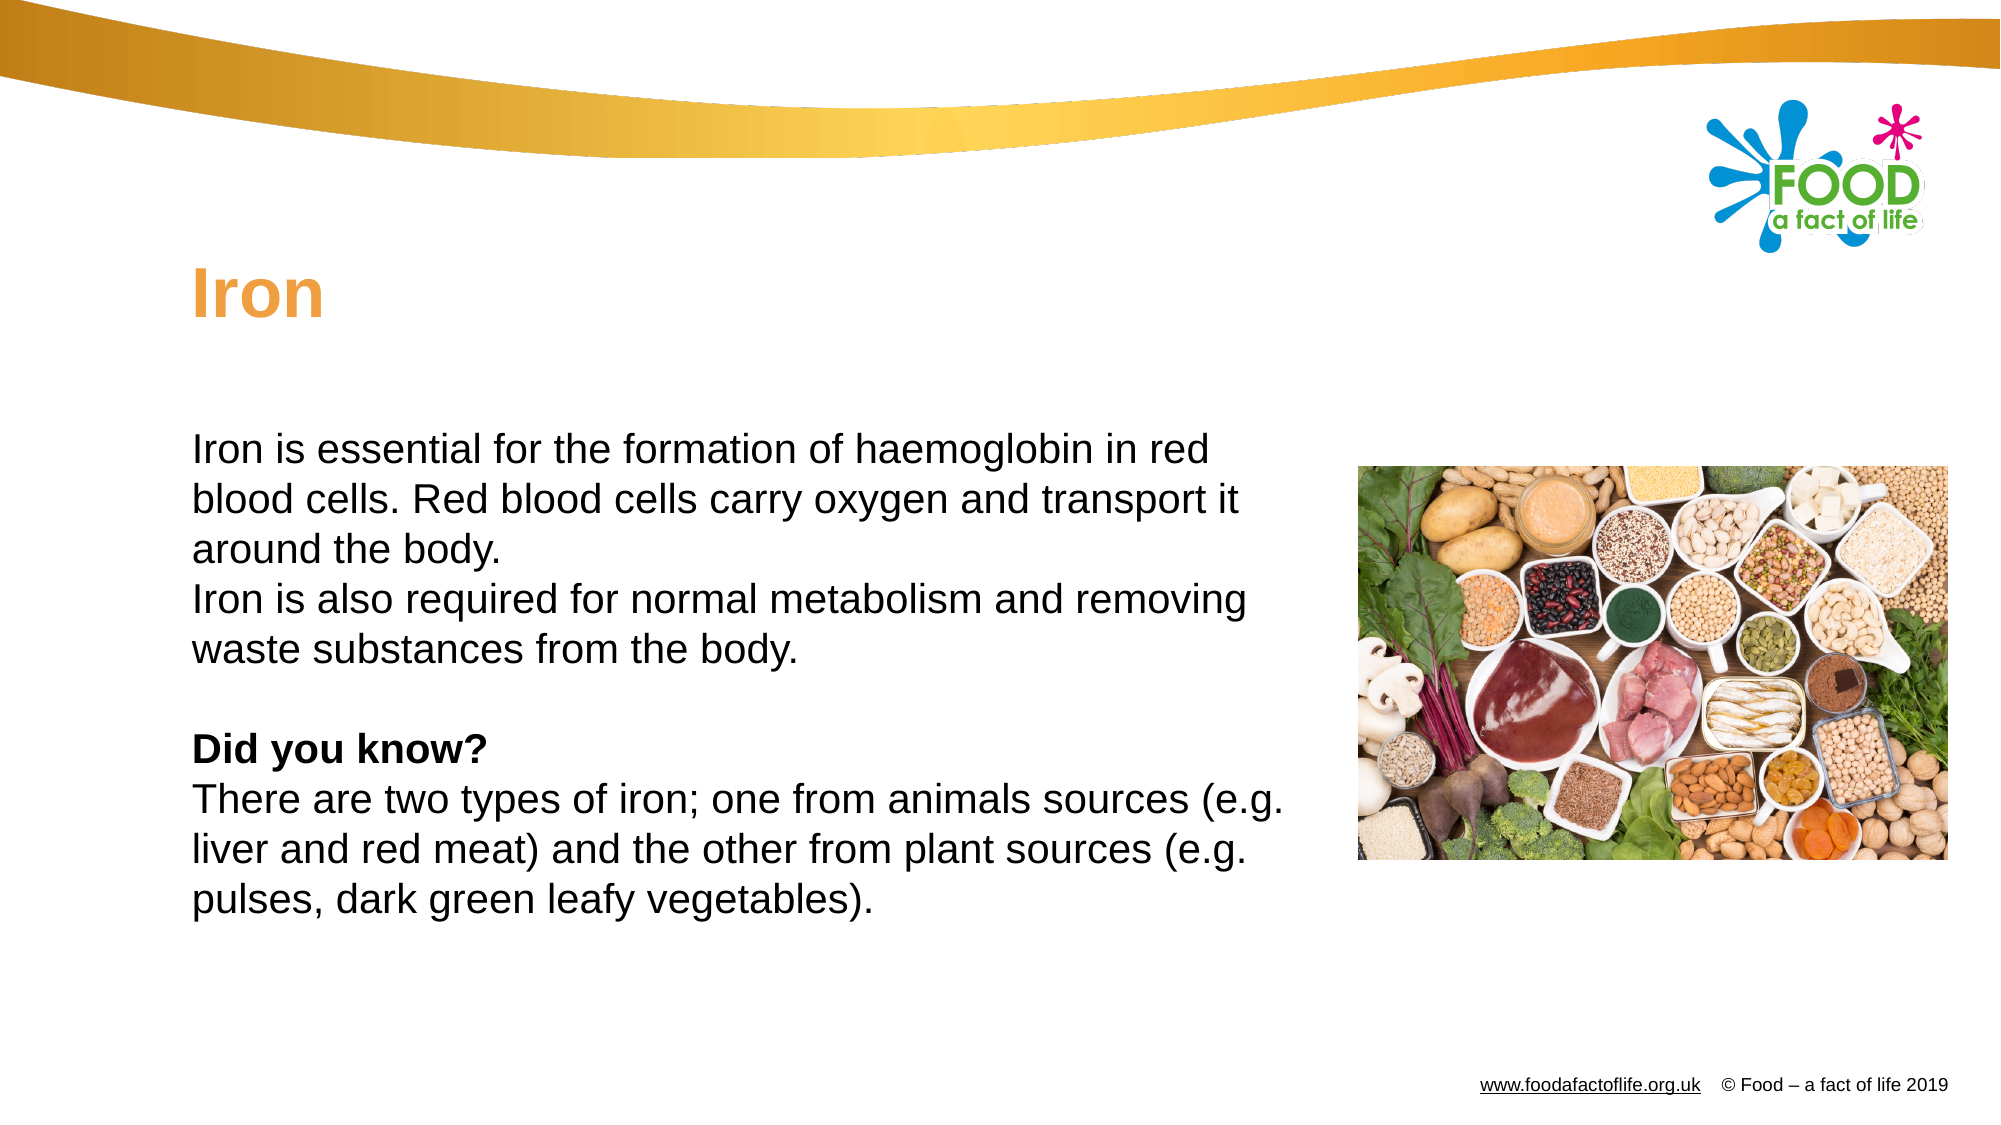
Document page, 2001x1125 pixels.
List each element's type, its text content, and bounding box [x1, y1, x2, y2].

picture [0, 0, 2000, 1125]
subtitle Iron is essential for the formation of haemoglobin in red blood cells. Red blood cells carry oxygen and transport it around the body. Iron is also required for normal metabolism and removing waste substances from the body. Did you know? There are two types of iron; one from animals sources (e.g. liver and red meat) and the other from plant sources (e.g. pulses, dark green leafy vegetables). [191, 421, 1286, 1013]
title Iron [191, 256, 1787, 375]
